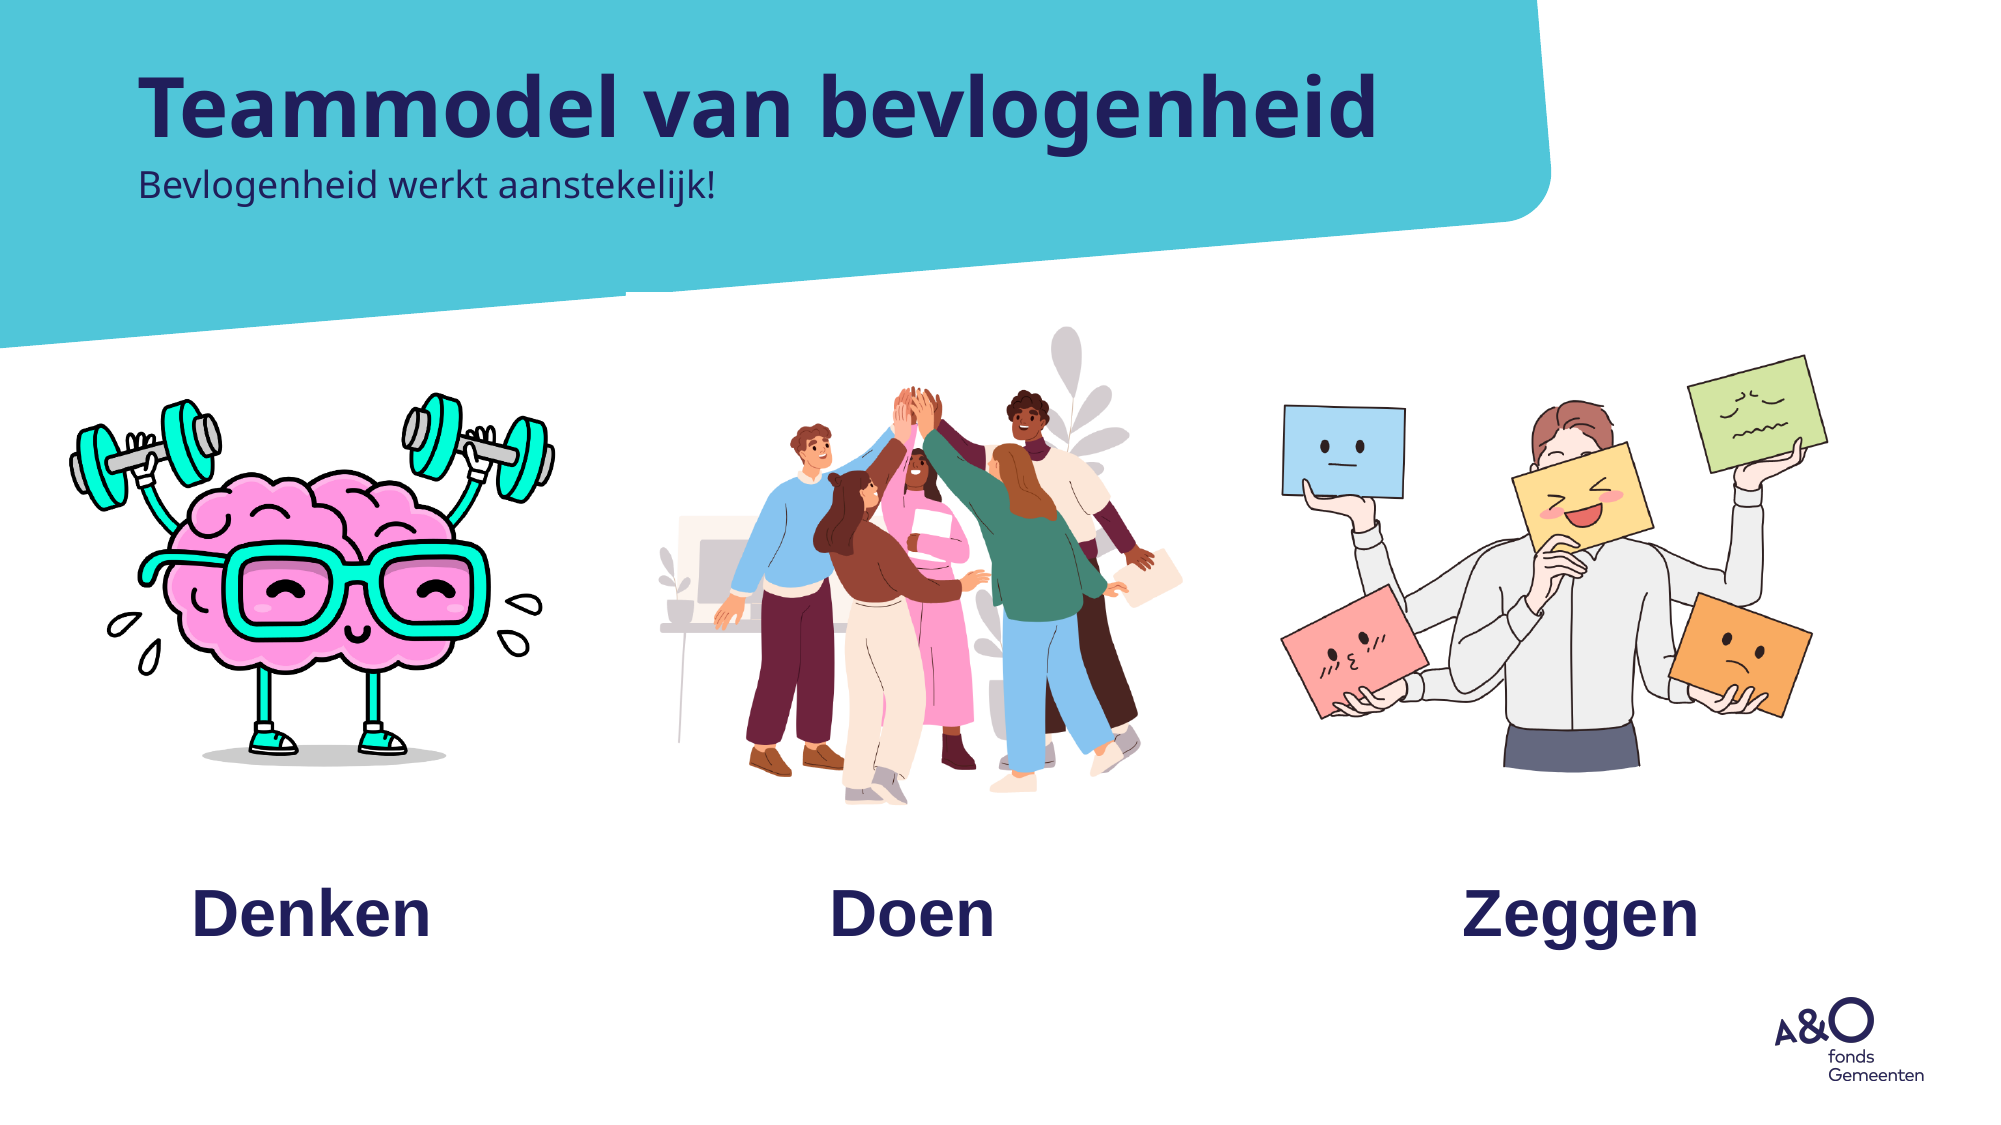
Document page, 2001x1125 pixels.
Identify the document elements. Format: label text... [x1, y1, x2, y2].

picture [625, 292, 1201, 833]
title Teammodel van bevlogenheid [137, 54, 1863, 166]
picture [57, 370, 567, 783]
text_box Zeggen [1353, 862, 1810, 958]
text_box Denken [151, 862, 473, 958]
text_box Doen [732, 862, 1094, 958]
list Bevlogenheid werkt aanstekelijk! [137, 166, 1863, 285]
picture [1775, 997, 1949, 1081]
picture [1258, 327, 1863, 798]
